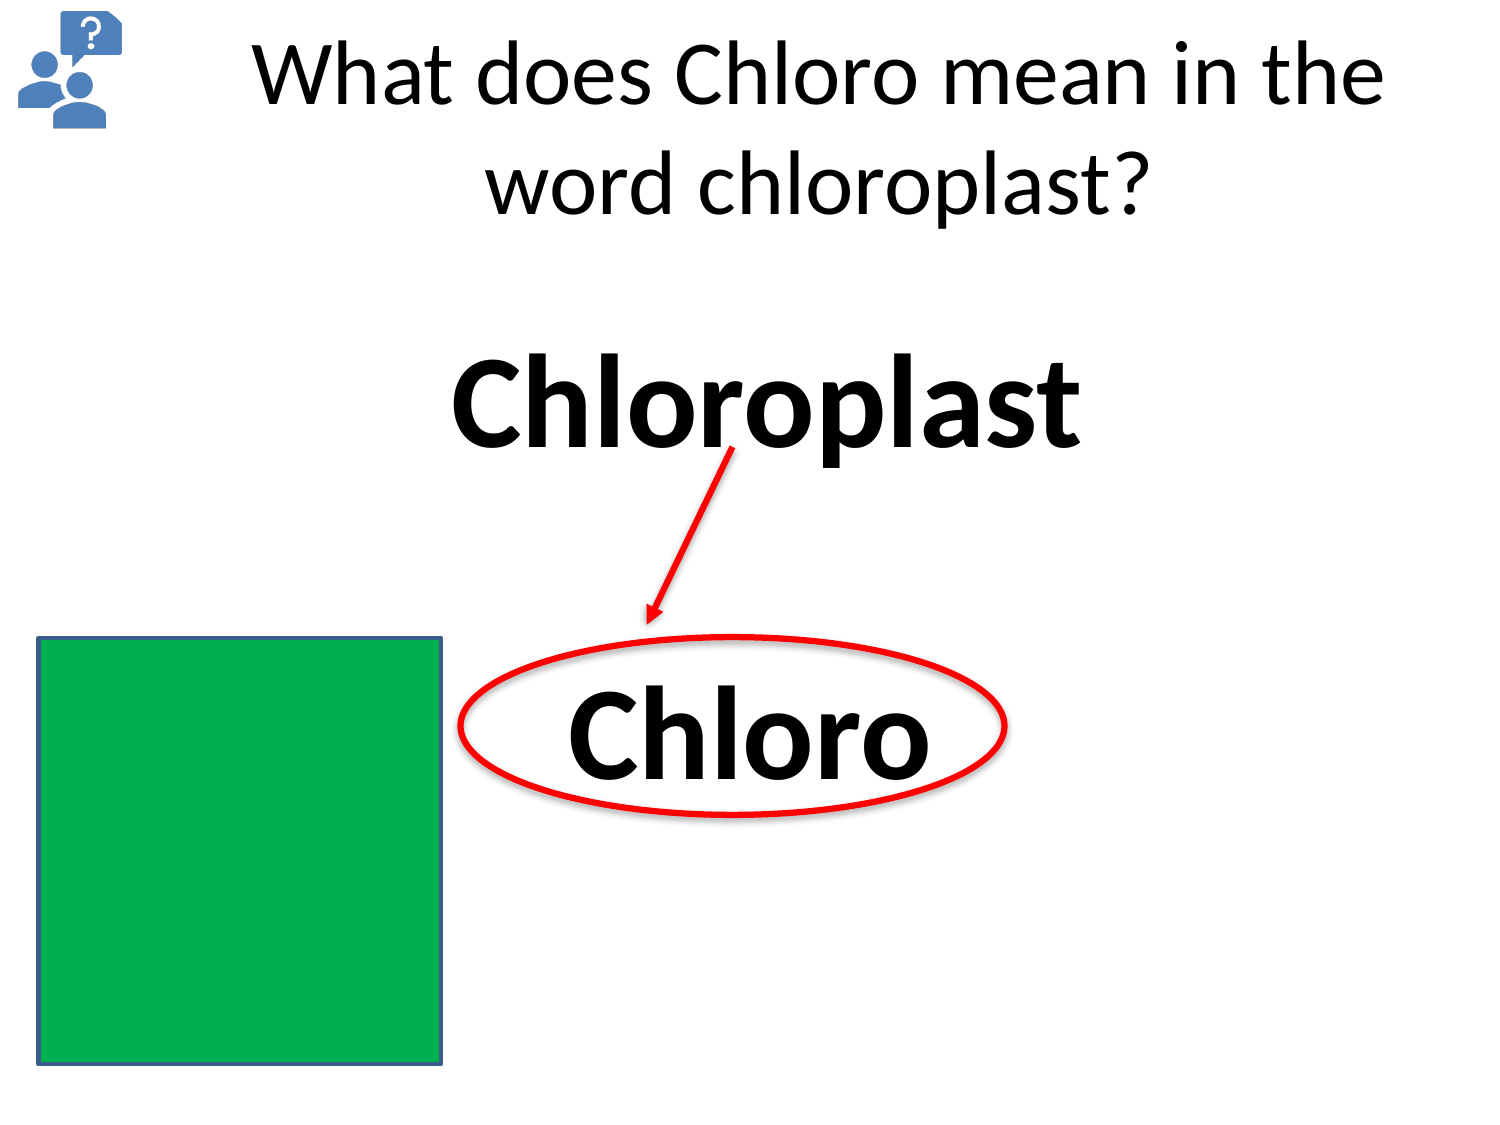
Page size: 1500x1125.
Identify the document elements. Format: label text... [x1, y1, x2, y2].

text_box What does Chloro mean in the word chloroplast? [139, 5, 1500, 241]
text_box [38, 637, 441, 1065]
text_box Chloroplast [340, 306, 1194, 722]
text_box [0, 0, 140, 140]
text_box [646, 446, 733, 625]
text_box Chloro [441, 638, 1177, 894]
